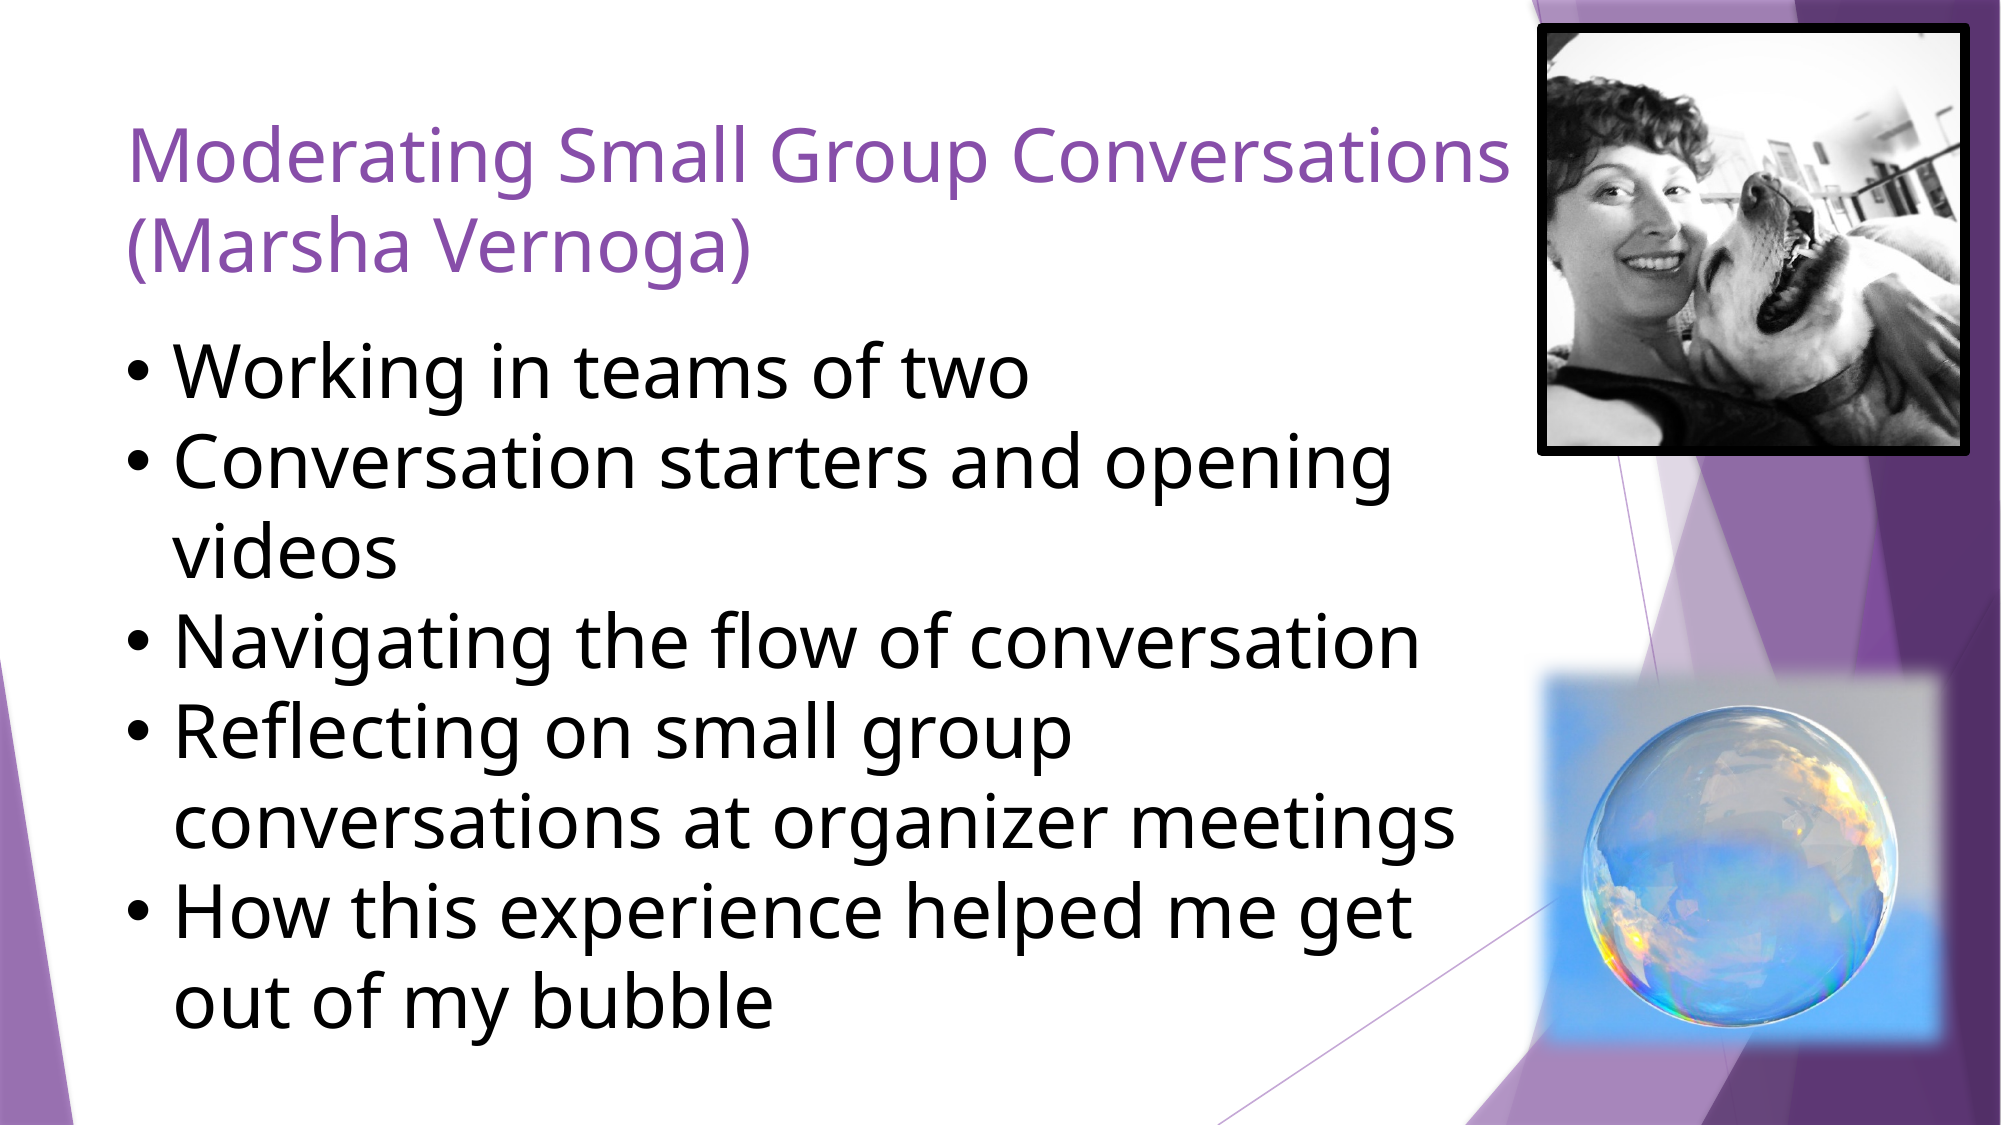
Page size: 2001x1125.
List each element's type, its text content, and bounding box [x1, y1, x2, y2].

title Moderating Small Group Conversations (Marsha Vernoga) [111, 99, 1537, 317]
picture [1546, 32, 1961, 447]
picture [1523, 653, 1961, 1062]
text_box Working in teams of two Conversation starters and opening videos Navigating the flow of conversation Reflecting on small group conversations at organizer meetings How this experience helped me get out of my bubble [111, 316, 1516, 1052]
